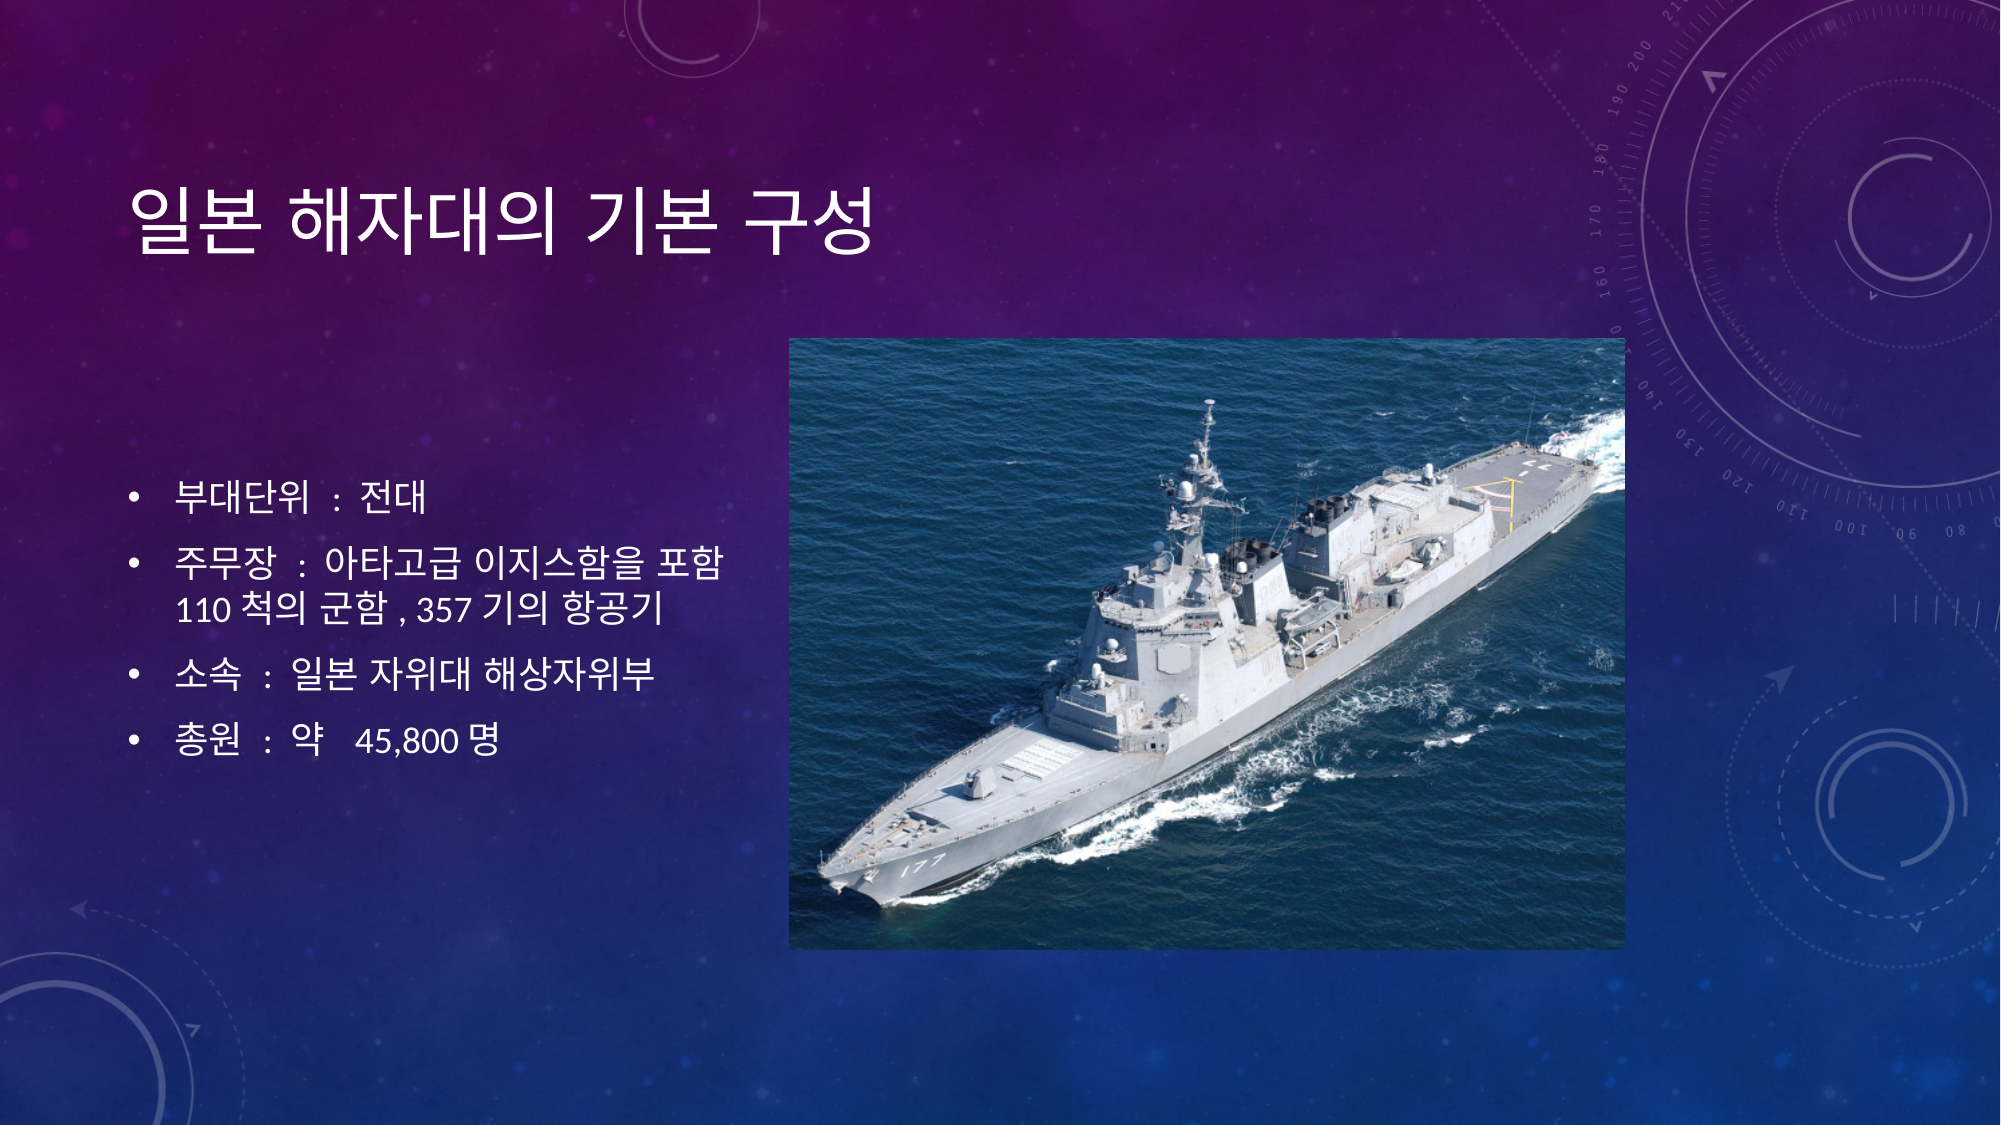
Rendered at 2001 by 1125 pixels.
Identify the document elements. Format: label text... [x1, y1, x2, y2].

list 부대단위 : 전대 주무장 : 아타고급 이지스함을 포함 110척의 군함, 357기의 항공기 소속 : 일본 자위대 해상자위부 총원 : 약 45,800명 [112, 351, 783, 950]
title 일본 해자대의 기본 구성 [112, 99, 1775, 339]
text_box [1630, 351, 1753, 950]
picture [0, 0, 2001, 1125]
